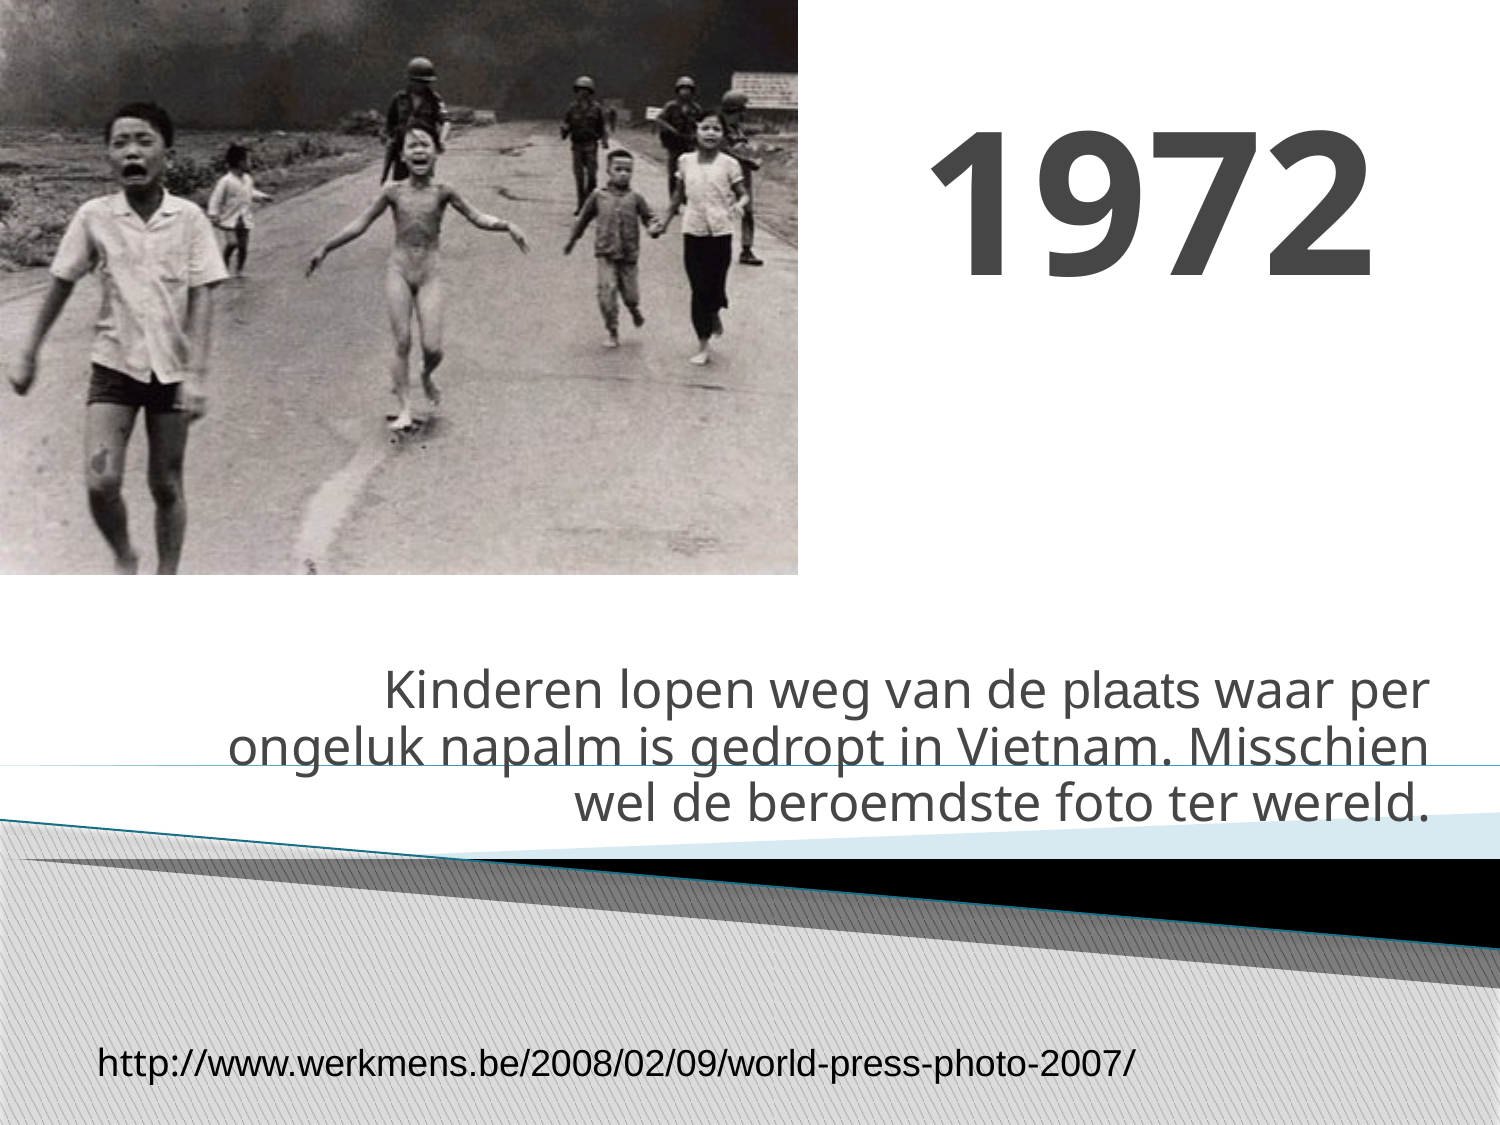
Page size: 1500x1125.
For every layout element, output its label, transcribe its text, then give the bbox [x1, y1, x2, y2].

picture [5, 859, 1500, 989]
text_box http://www.werkmens.be/2008/02/09/world-press-photo-2007/ [81, 1031, 1418, 1091]
picture [0, 0, 798, 575]
title 1972 [803, 82, 1393, 324]
subtitle Kinderen lopen weg van de plaats waar per ongeluk napalm is gedropt in Vietnam. Misschien wel de beroemdste foto ter wereld. [163, 656, 1440, 854]
